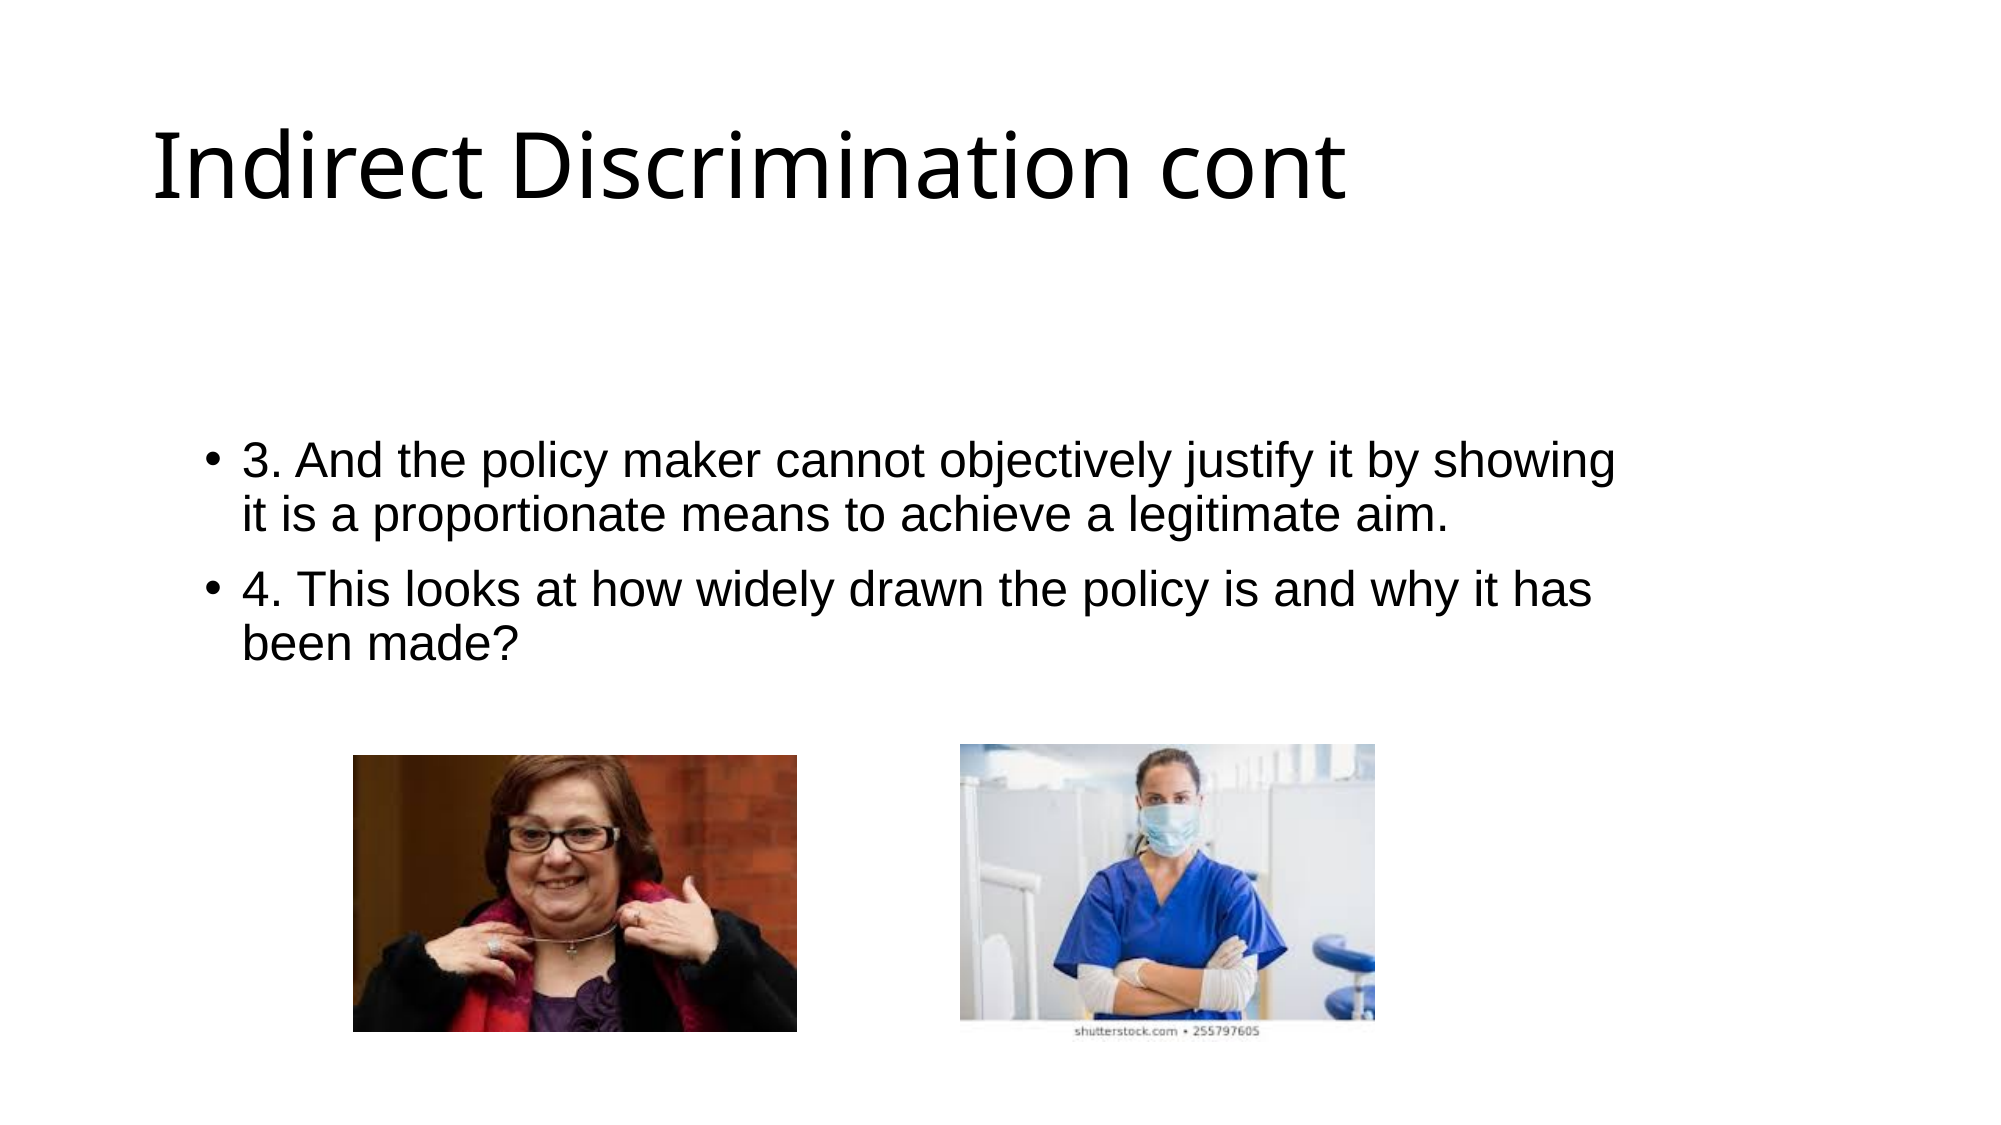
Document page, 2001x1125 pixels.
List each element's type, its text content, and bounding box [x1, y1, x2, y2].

picture [960, 744, 1375, 1042]
picture [352, 755, 797, 1032]
list 3. And the policy maker cannot objectively justify it by showing it is a proportionate means to achieve a legitimate aim. 4. This looks at how widely drawn the policy is and why it has been made? [189, 427, 1638, 1103]
title Indirect Discrimination cont [137, 59, 1863, 278]
